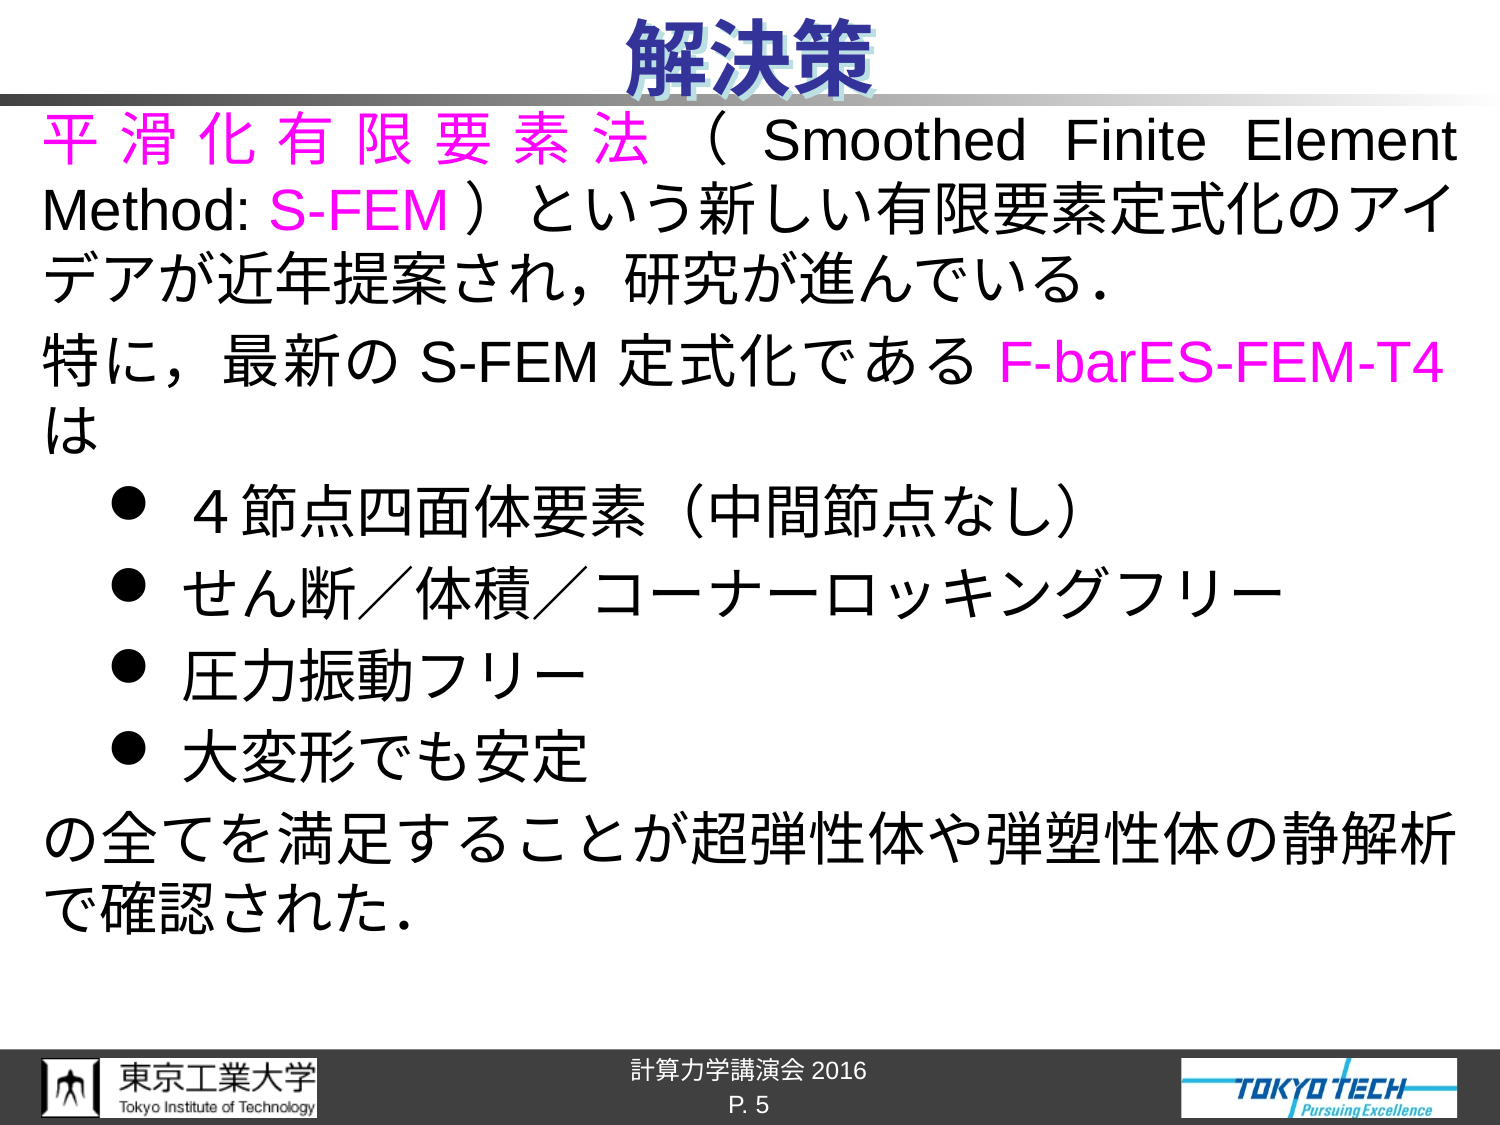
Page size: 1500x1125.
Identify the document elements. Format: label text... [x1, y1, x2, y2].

list 平滑化有限要素法（Smoothed Finite Element Method: S-FEM）という新しい有限要素定式化のアイデアが近年提案され，研究が進んでいる． 特に，最新のS-FEM定式化であるF-barES-FEM-T4は ４節点四面体要素（中間節点なし） せん断／体積／コーナーロッキングフリー 圧力振動フリー 大変形でも安定 の全てを満足することが超弾性体や弾塑性体の静解析で確認された． [41, 102, 1459, 1050]
picture [1181, 1058, 1458, 1118]
slide_number P. 5 [662, 1087, 836, 1120]
picture [41, 1058, 317, 1118]
title 解決策 [0, 5, 1500, 108]
